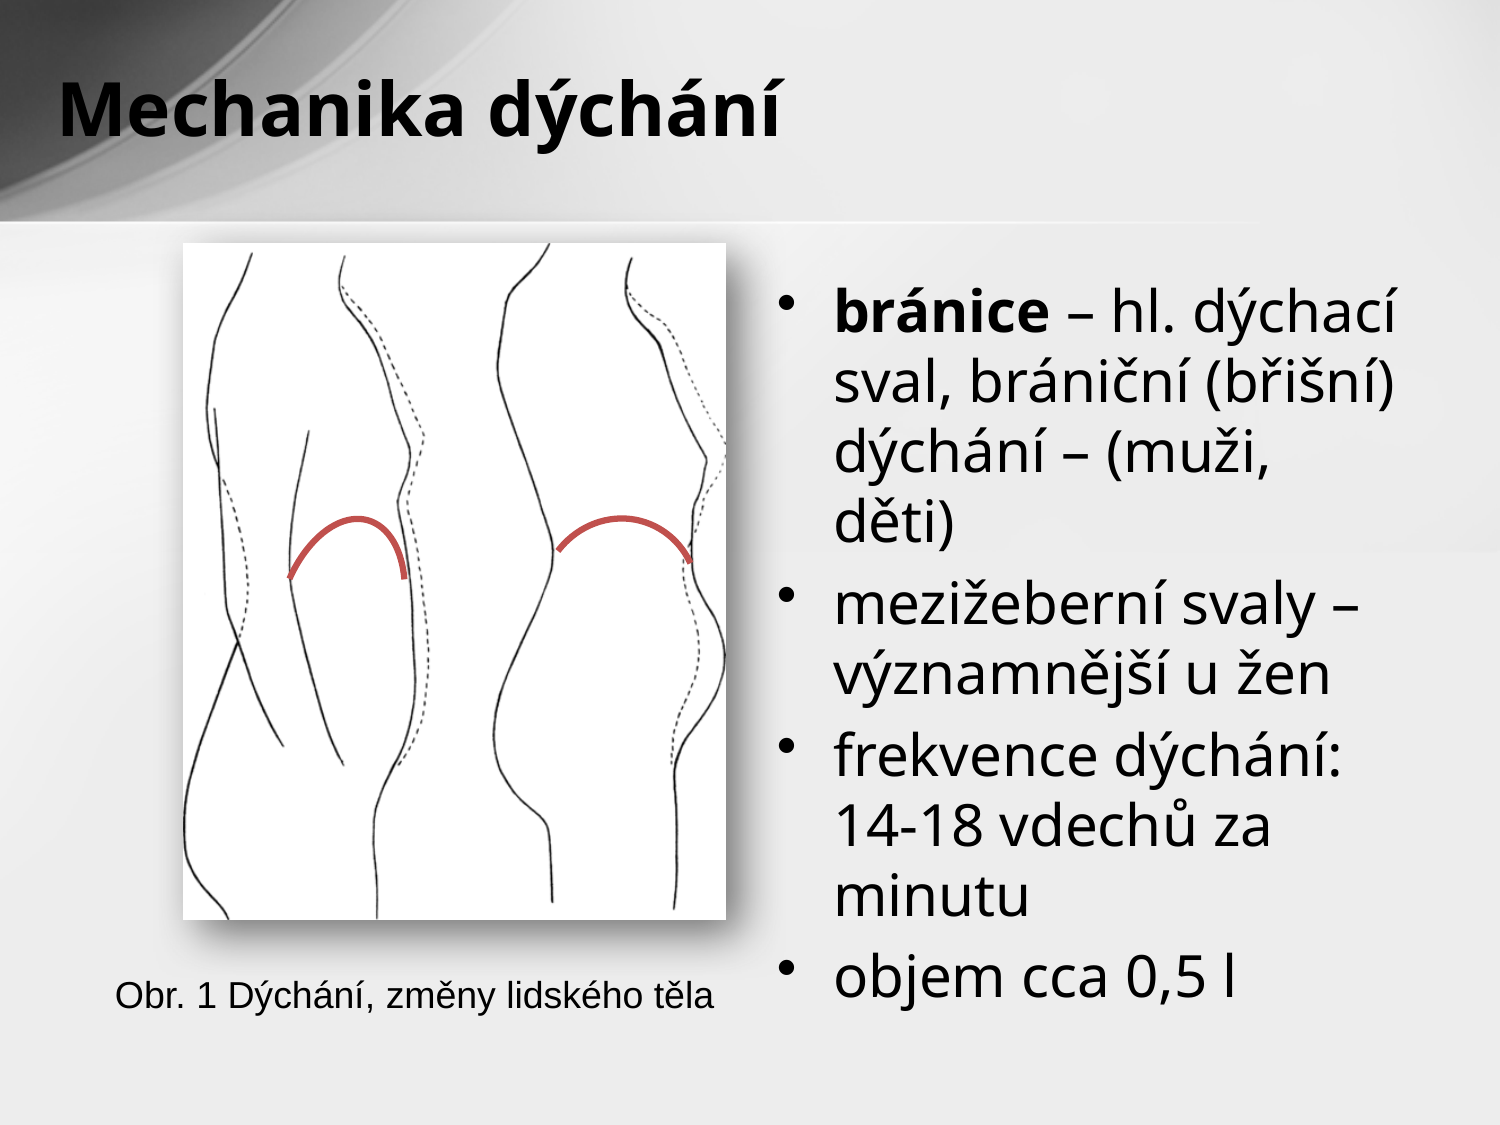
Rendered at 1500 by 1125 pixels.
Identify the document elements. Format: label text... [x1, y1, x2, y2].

list bránice – hl. dýchací sval, brániční (břišní) dýchání – (muži, děti) mezižeberní svaly – významnější u žen frekvence dýchání: 14-18 vdechů za minutu objem cca 0,5 l [761, 266, 1414, 1047]
picture [0, 0, 1500, 1125]
title Mechanika dýchání [41, 0, 1392, 160]
text_box Obr. 1 Dýchání, změny lidského těla [100, 964, 857, 1024]
